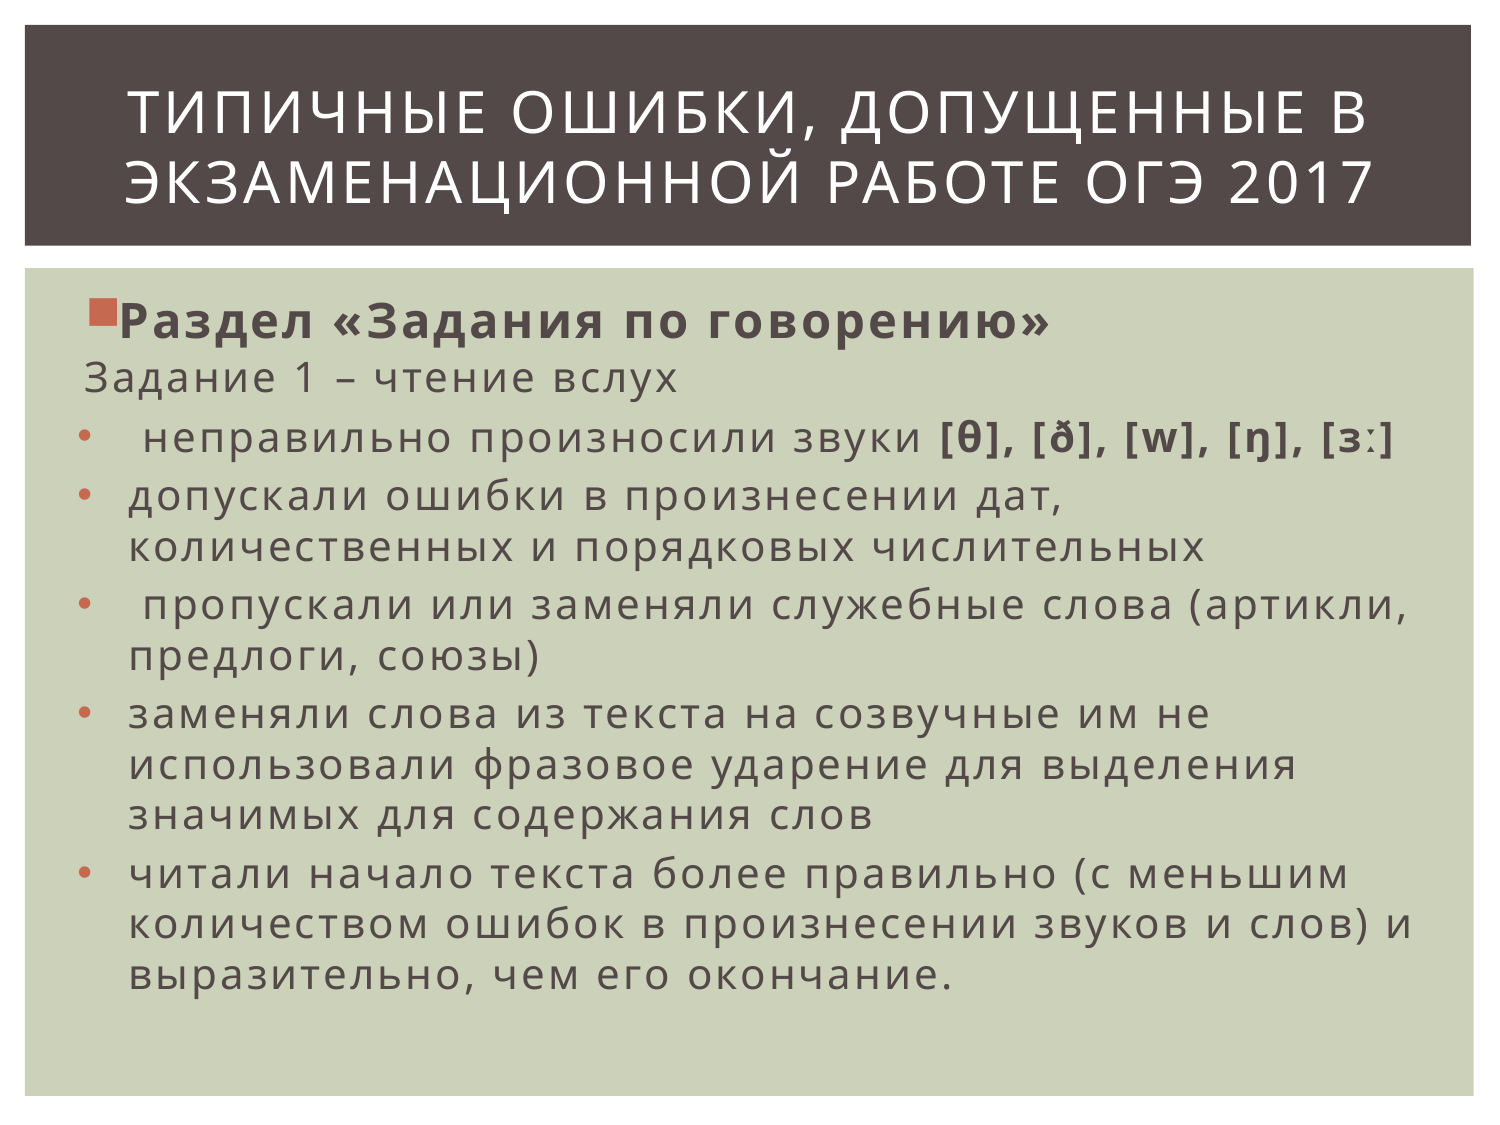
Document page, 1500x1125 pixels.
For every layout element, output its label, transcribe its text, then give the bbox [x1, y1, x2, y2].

title Типичные ошибки, допущенные в экзаменационной работе ОГЭ 2017 [62, 58, 1438, 232]
list Раздел «Задания по говорению» Задание 1 – чтение вслух неправильно произносили звуки [θ], [ð], [w], [ŋ], [ɜː] допускали ошибки в произнесении дат, количественных и порядковых числительных пропускали или заменяли служебные слова (артикли, предлоги, союзы) заменяли слова из текста на созвучные им не использовали фразовое ударение для выделения значимых для содержания слов читали начало текста более правильно (с меньшим количеством ошибок в произнесении звуков и слов) и выразительно, чем его окончание. [62, 281, 1442, 1005]
